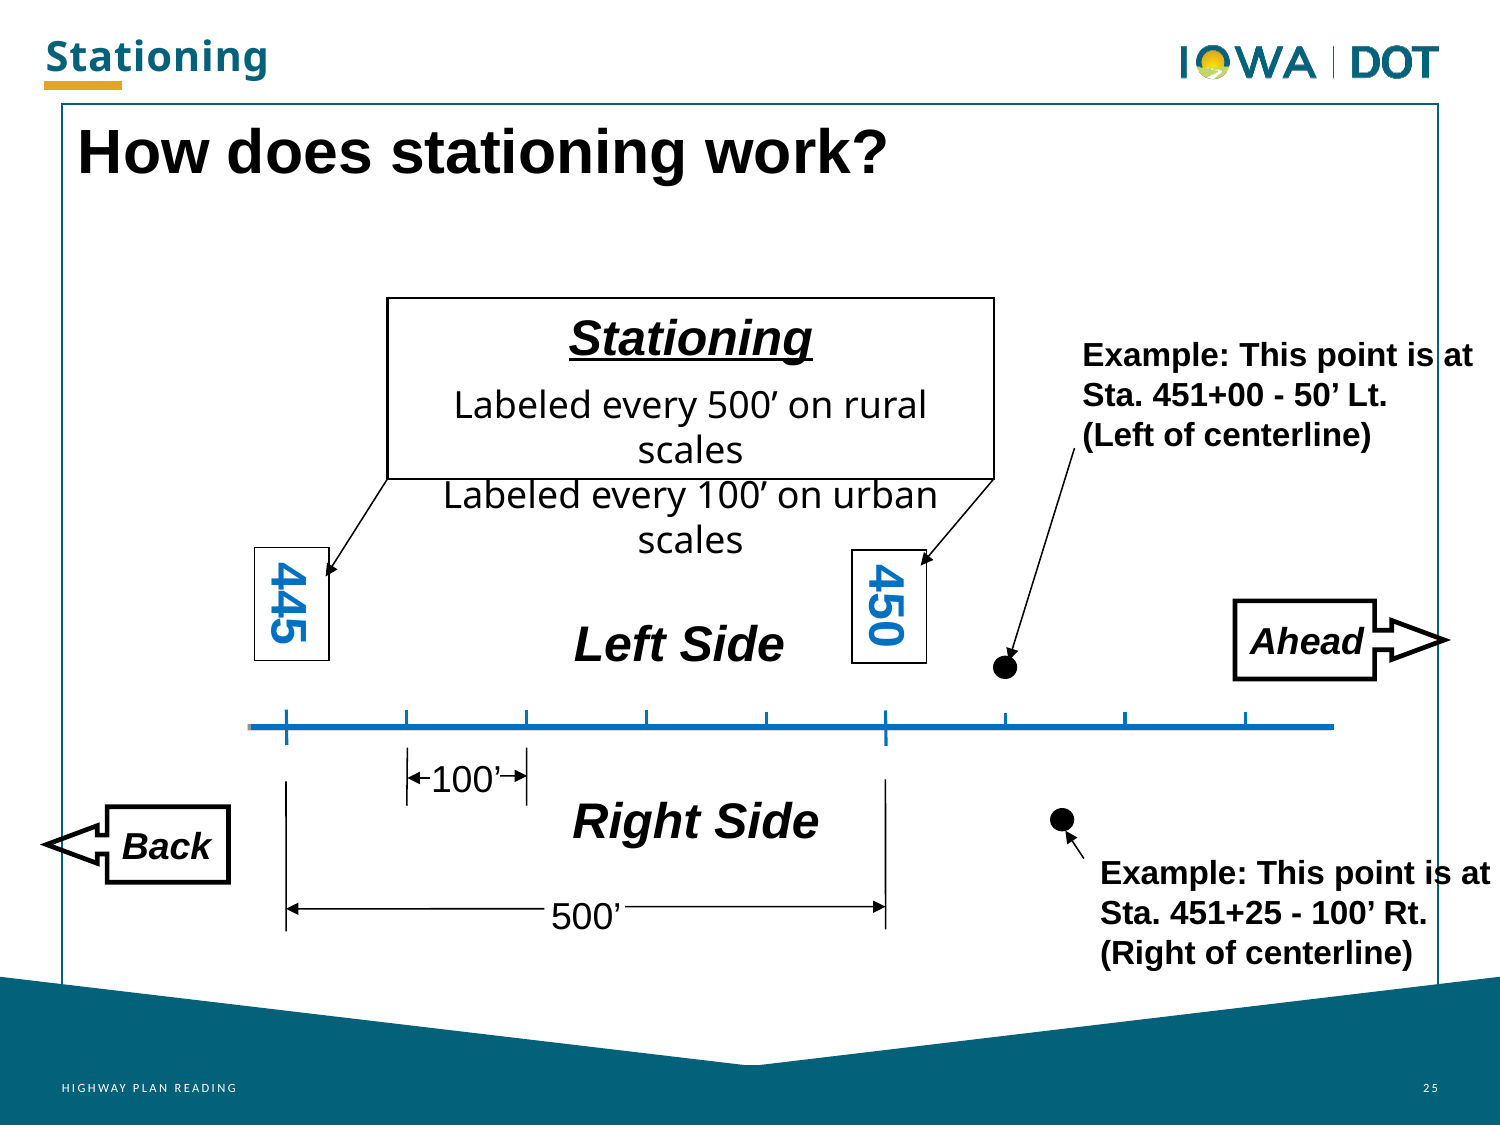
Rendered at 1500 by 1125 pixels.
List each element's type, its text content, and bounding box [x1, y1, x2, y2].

list Stationing [30, 16, 1163, 88]
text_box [285, 779, 886, 1007]
text_box 445 [254, 547, 329, 661]
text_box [406, 747, 528, 808]
text_box How does stationing work? [63, 103, 906, 194]
picture [1161, 24, 1459, 100]
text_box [993, 325, 1490, 679]
text_box 450 [851, 568, 927, 664]
text_box [386, 297, 995, 480]
text_box Back [46, 806, 229, 883]
text_box Left Side [559, 604, 800, 679]
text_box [1050, 808, 1500, 980]
text_box Labeled every 500’ on rural scales Labeled every 100’ on urban scales [387, 480, 993, 568]
text_box [325, 480, 387, 577]
